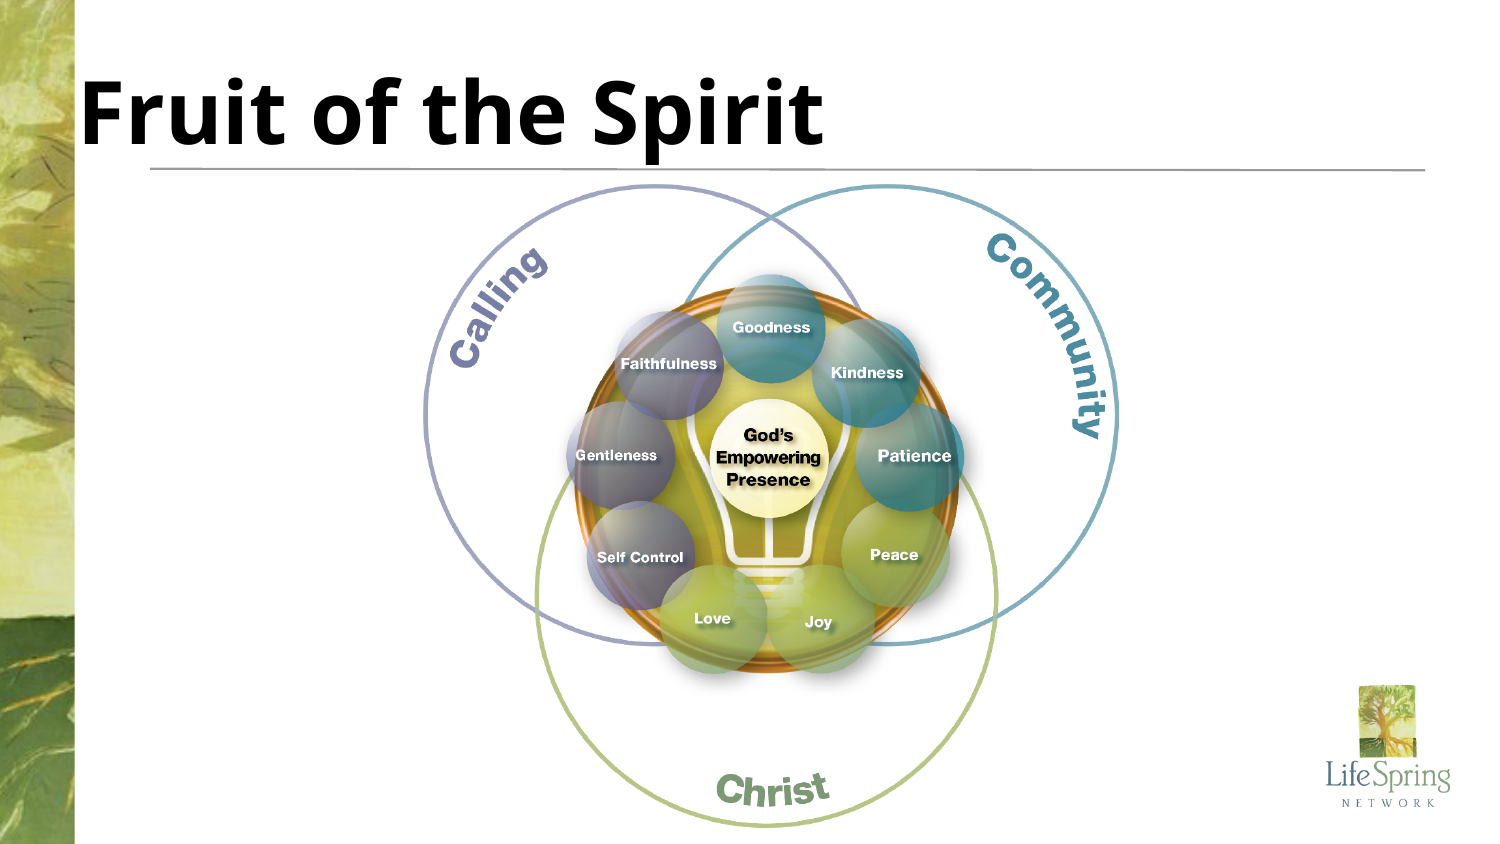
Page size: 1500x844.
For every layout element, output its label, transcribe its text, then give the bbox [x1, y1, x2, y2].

text_box Fruit of the Spirit [63, 49, 842, 170]
picture [391, 171, 1151, 844]
picture [1326, 684, 1450, 807]
picture [0, 0, 75, 844]
